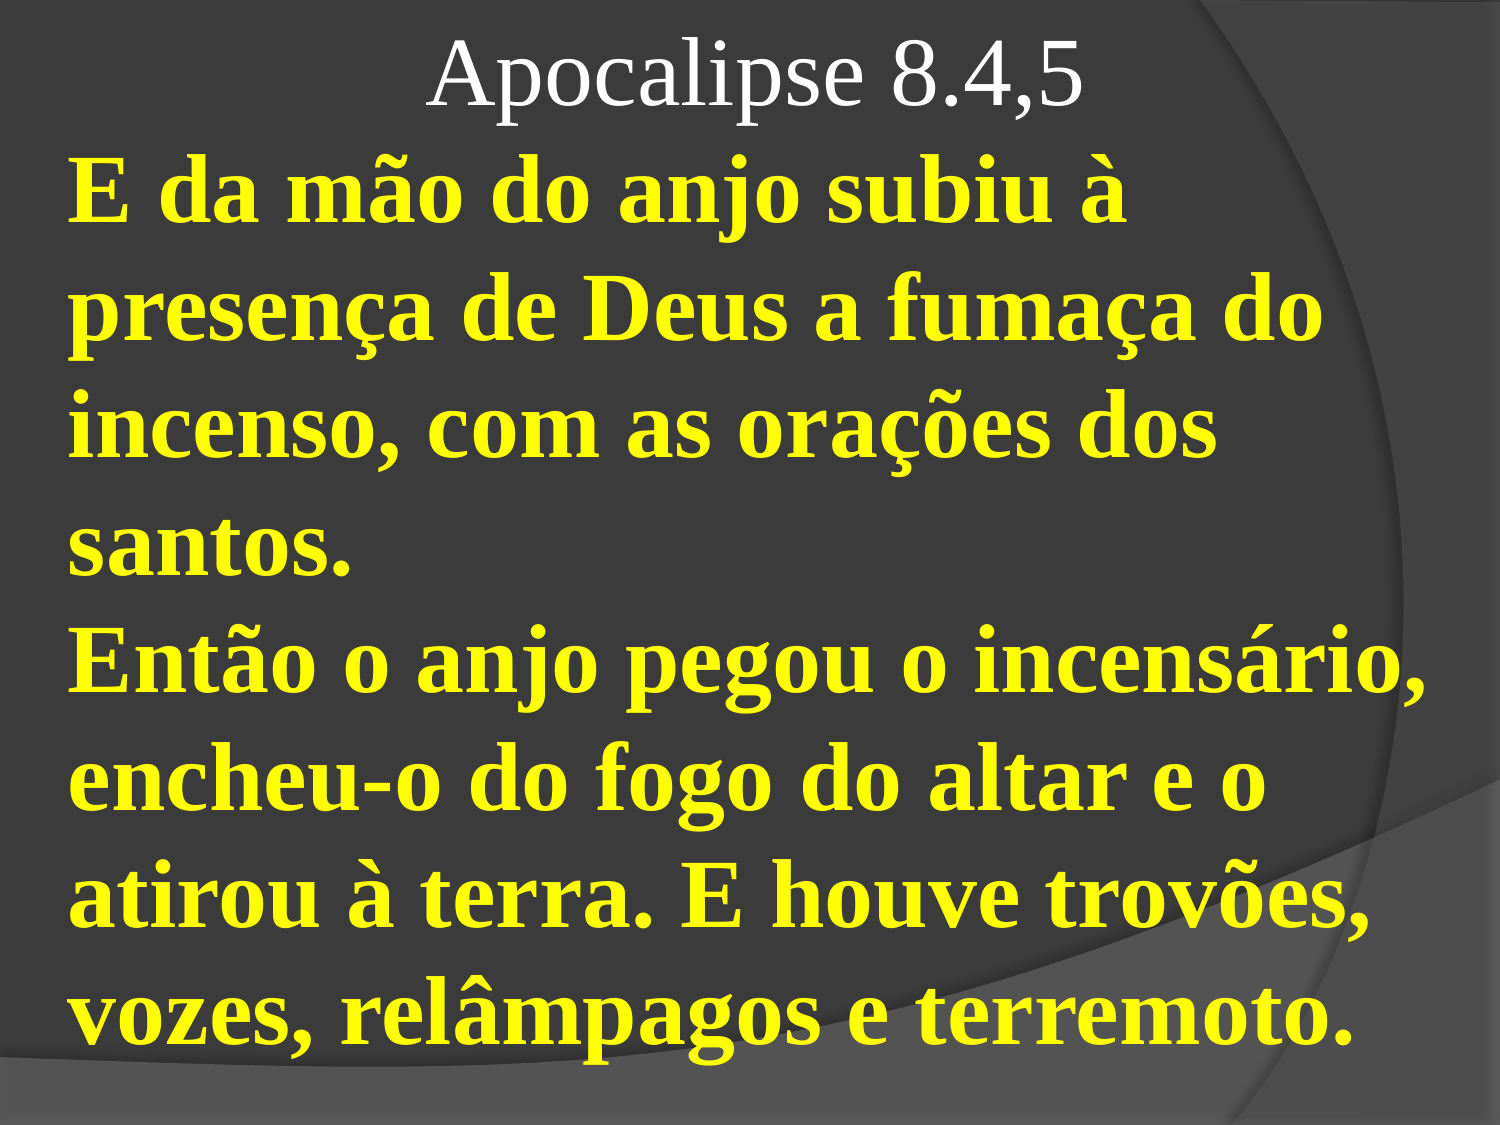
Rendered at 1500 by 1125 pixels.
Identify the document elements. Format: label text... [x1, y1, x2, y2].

text_box Apocalipse 8.4,5 E da mão do anjo subiu à presença de Deus a fumaça do incenso, com as orações dos santos. Então o anjo pegou o incensário, encheu-o do fogo do altar e o atirou à terra. E houve trovões, vozes, relâmpagos e terremoto. [53, 0, 1459, 1072]
